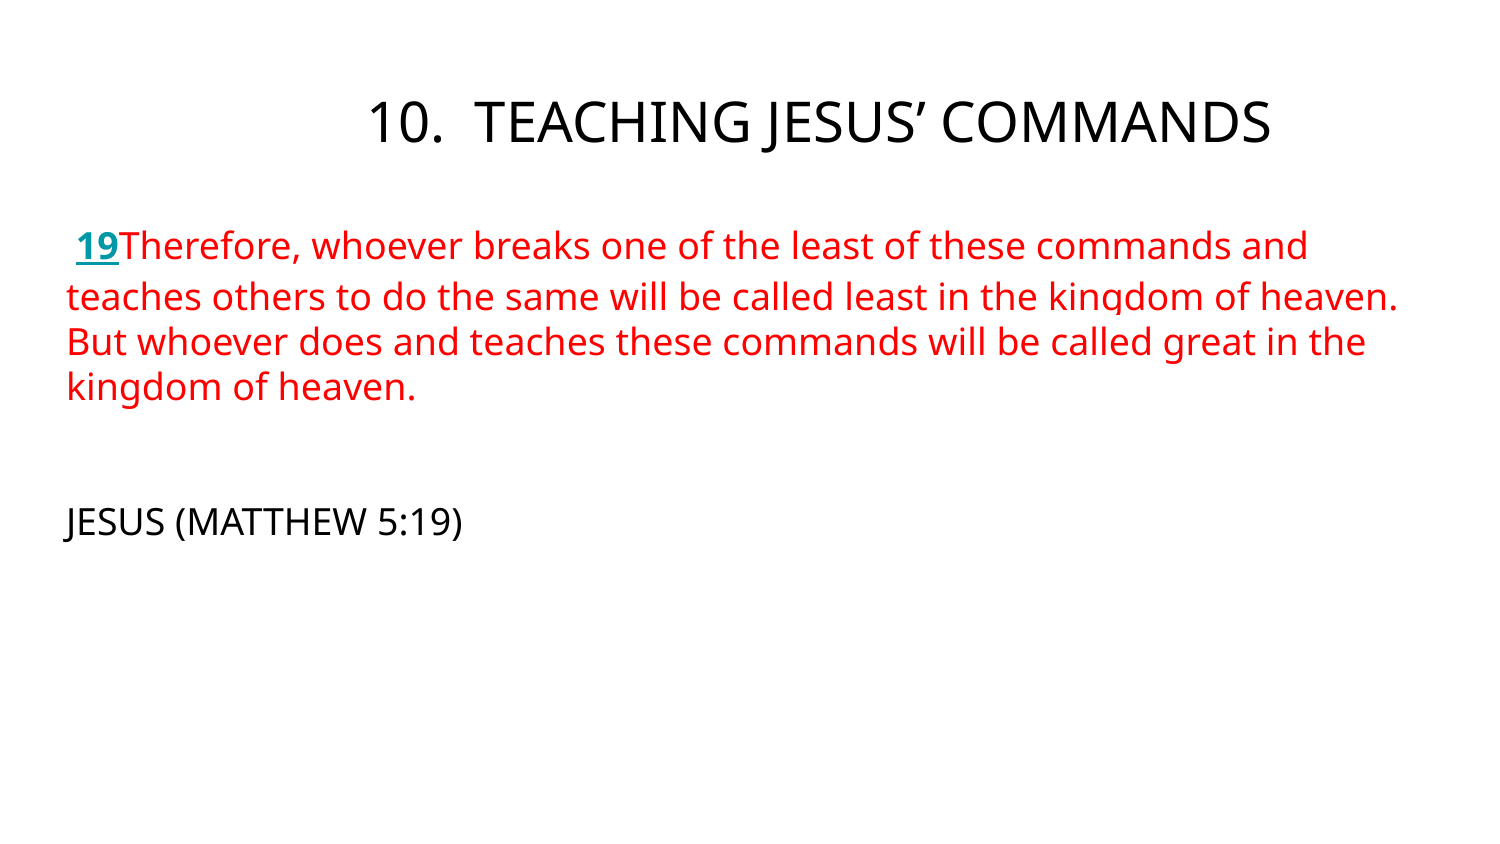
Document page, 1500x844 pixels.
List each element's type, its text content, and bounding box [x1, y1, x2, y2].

title 10. TEACHING JESUS’ COMMANDS 19Therefore, whoever breaks one of the least of these commands and teaches others to do the same will be called least in the kingdom of heaven. But whoever does and teaches these commands will be called great in the kingdom of heaven. JESUS (MATTHEW 5:19) [51, 71, 1449, 771]
